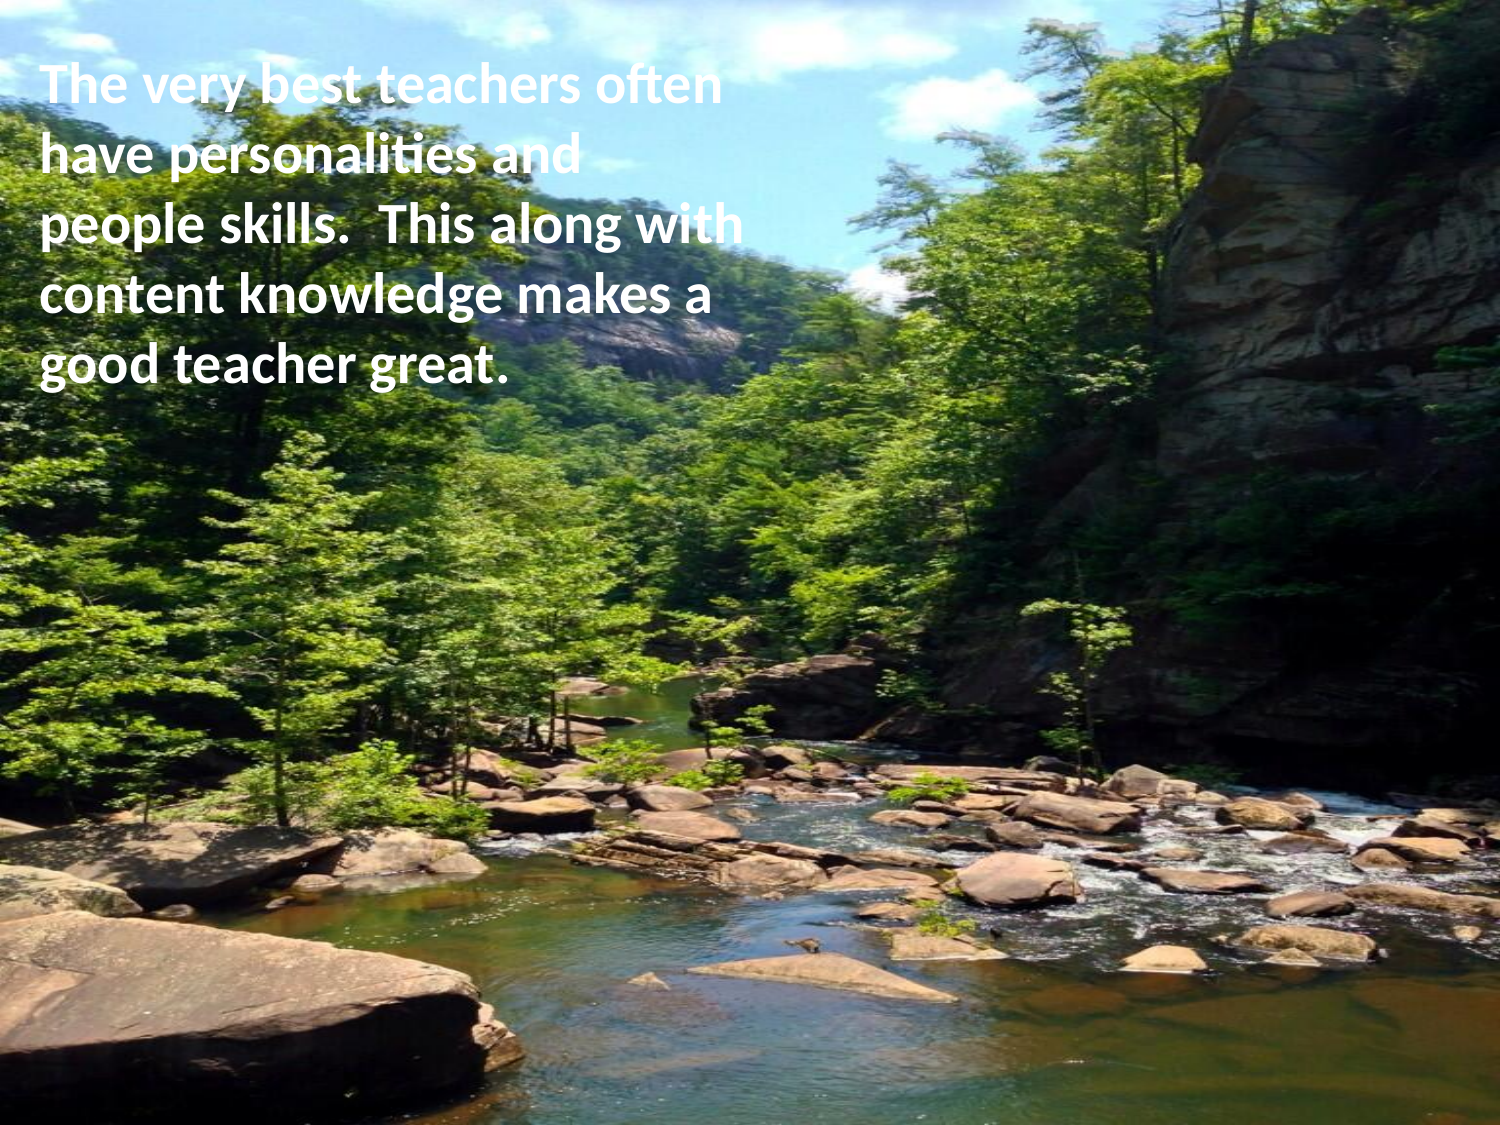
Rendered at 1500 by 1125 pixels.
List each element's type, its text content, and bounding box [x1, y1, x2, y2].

text_box The very best teachers often have personalities and people skills. This along with content knowledge makes a good teacher great. [24, 37, 775, 403]
picture [0, 0, 1500, 1125]
